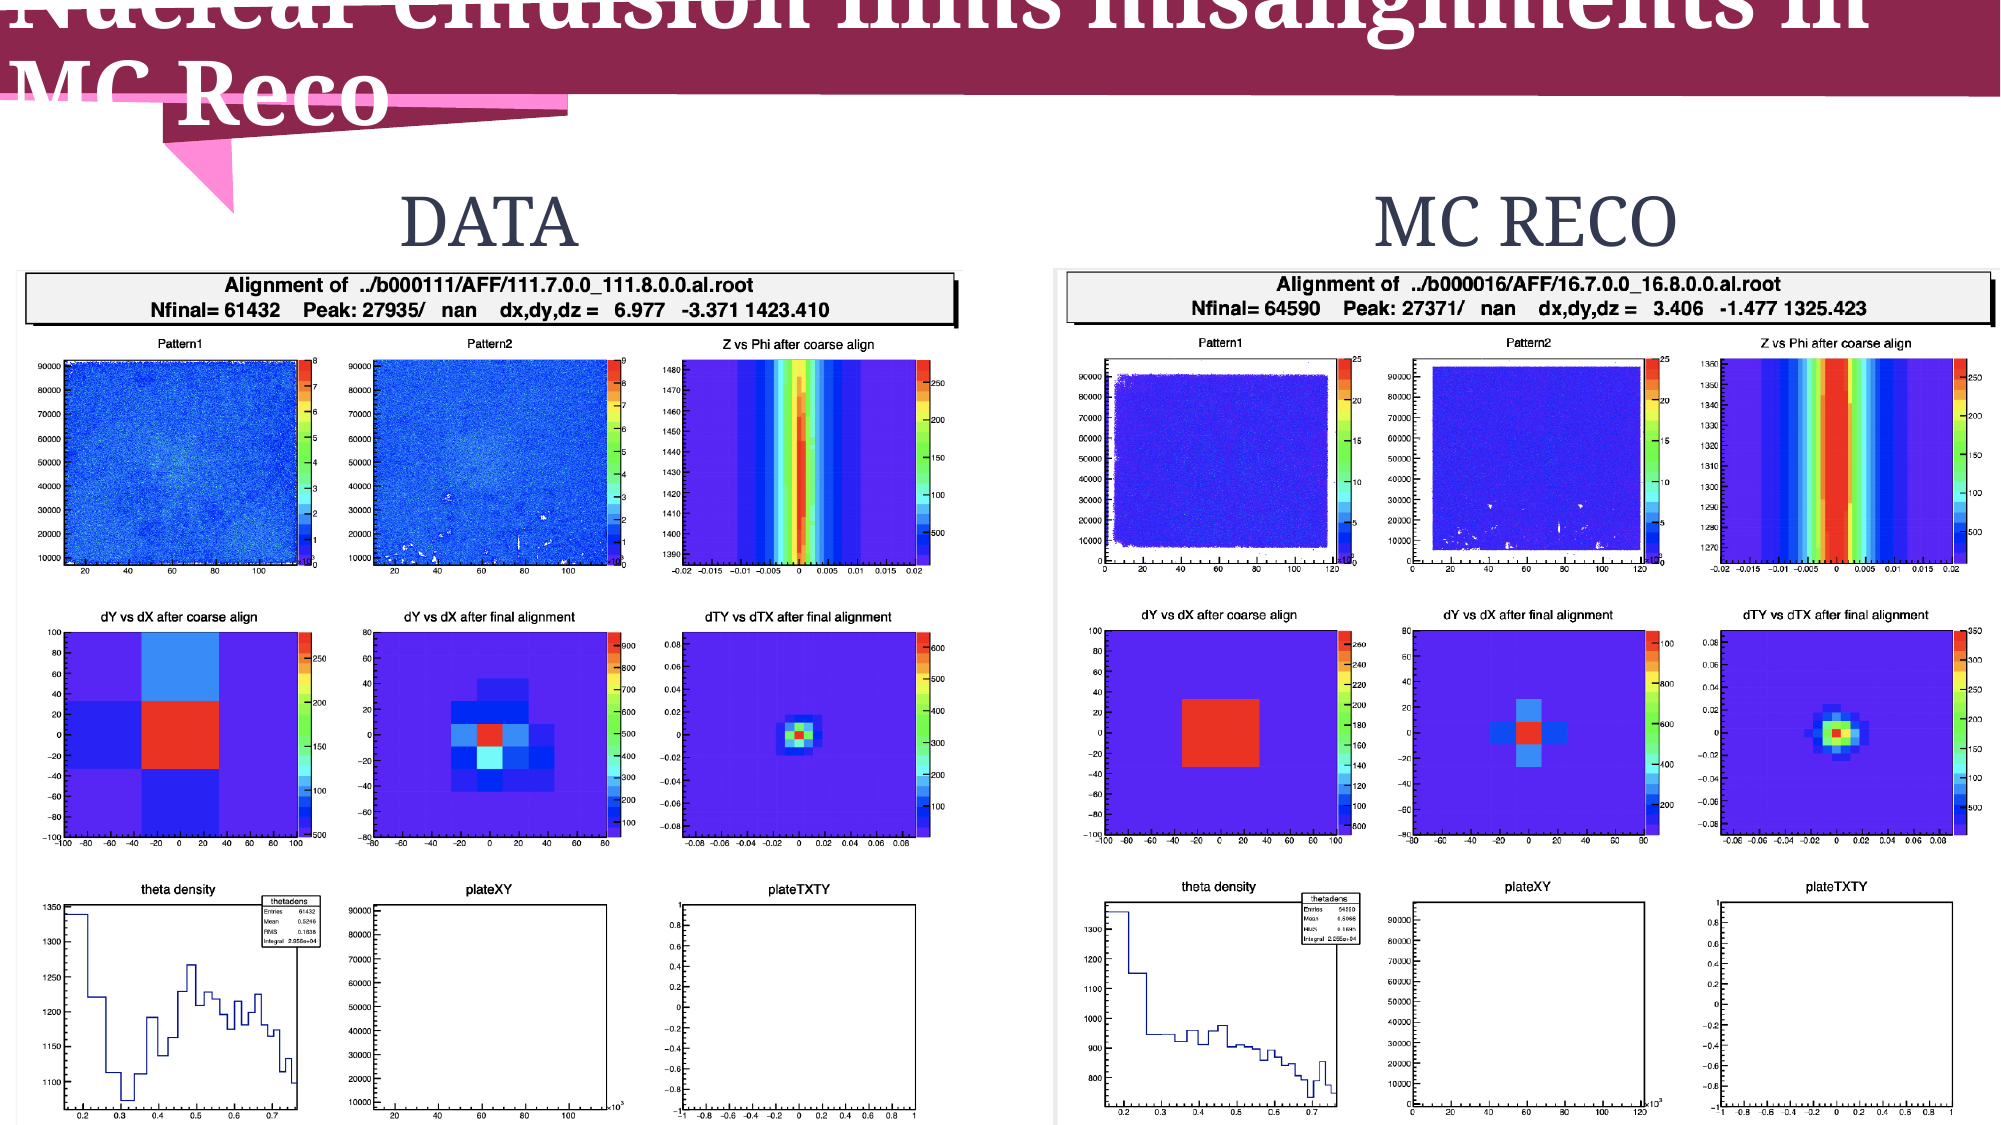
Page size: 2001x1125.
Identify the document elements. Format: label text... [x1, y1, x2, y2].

title Nuclear emulsion films misalignments in MC Reco [0, 0, 1983, 109]
text_box MC RECO [1268, 179, 1785, 267]
list DATA [231, 178, 748, 270]
picture [15, 270, 963, 1125]
picture [1052, 267, 2000, 1125]
